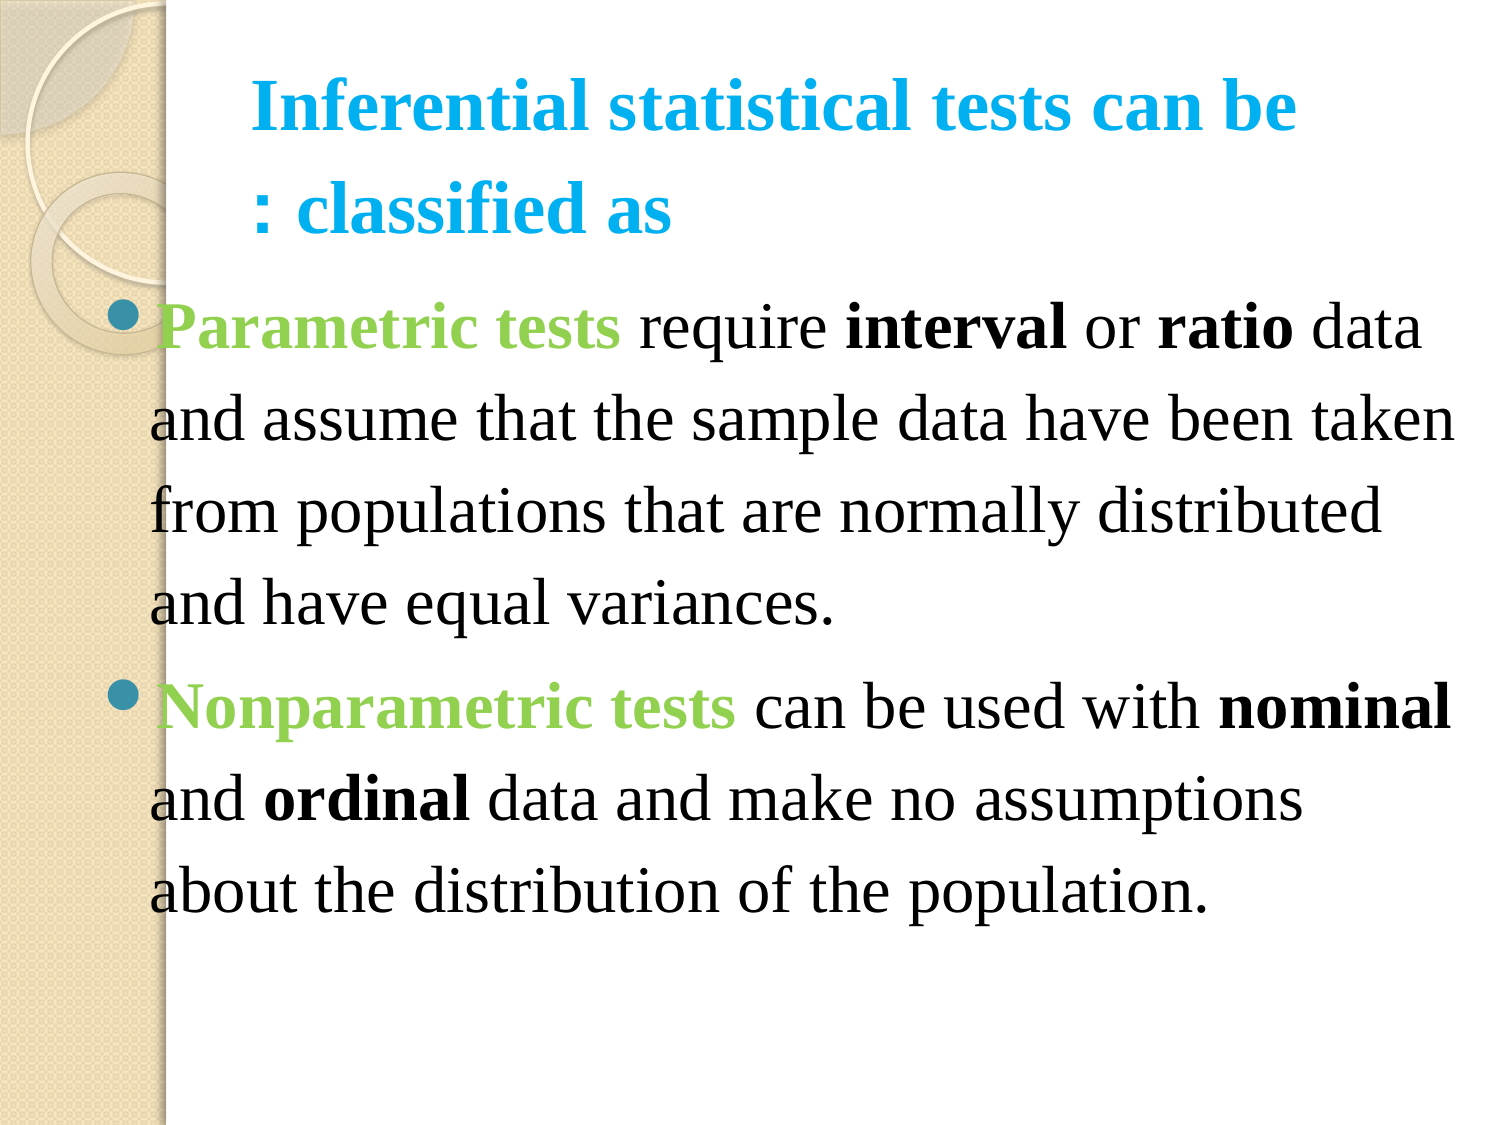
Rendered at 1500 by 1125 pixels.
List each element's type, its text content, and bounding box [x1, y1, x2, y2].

title Inferential statistical tests can be classified as : [235, 45, 1466, 233]
list Parametric tests require interval or ratio data and assume that the sample data have been taken from populations that are normally distributed and have equal variances. Nonparametric tests can be used with nominal and ordinal data and make no assumptions about the distribution of the population. [75, 262, 1475, 1005]
